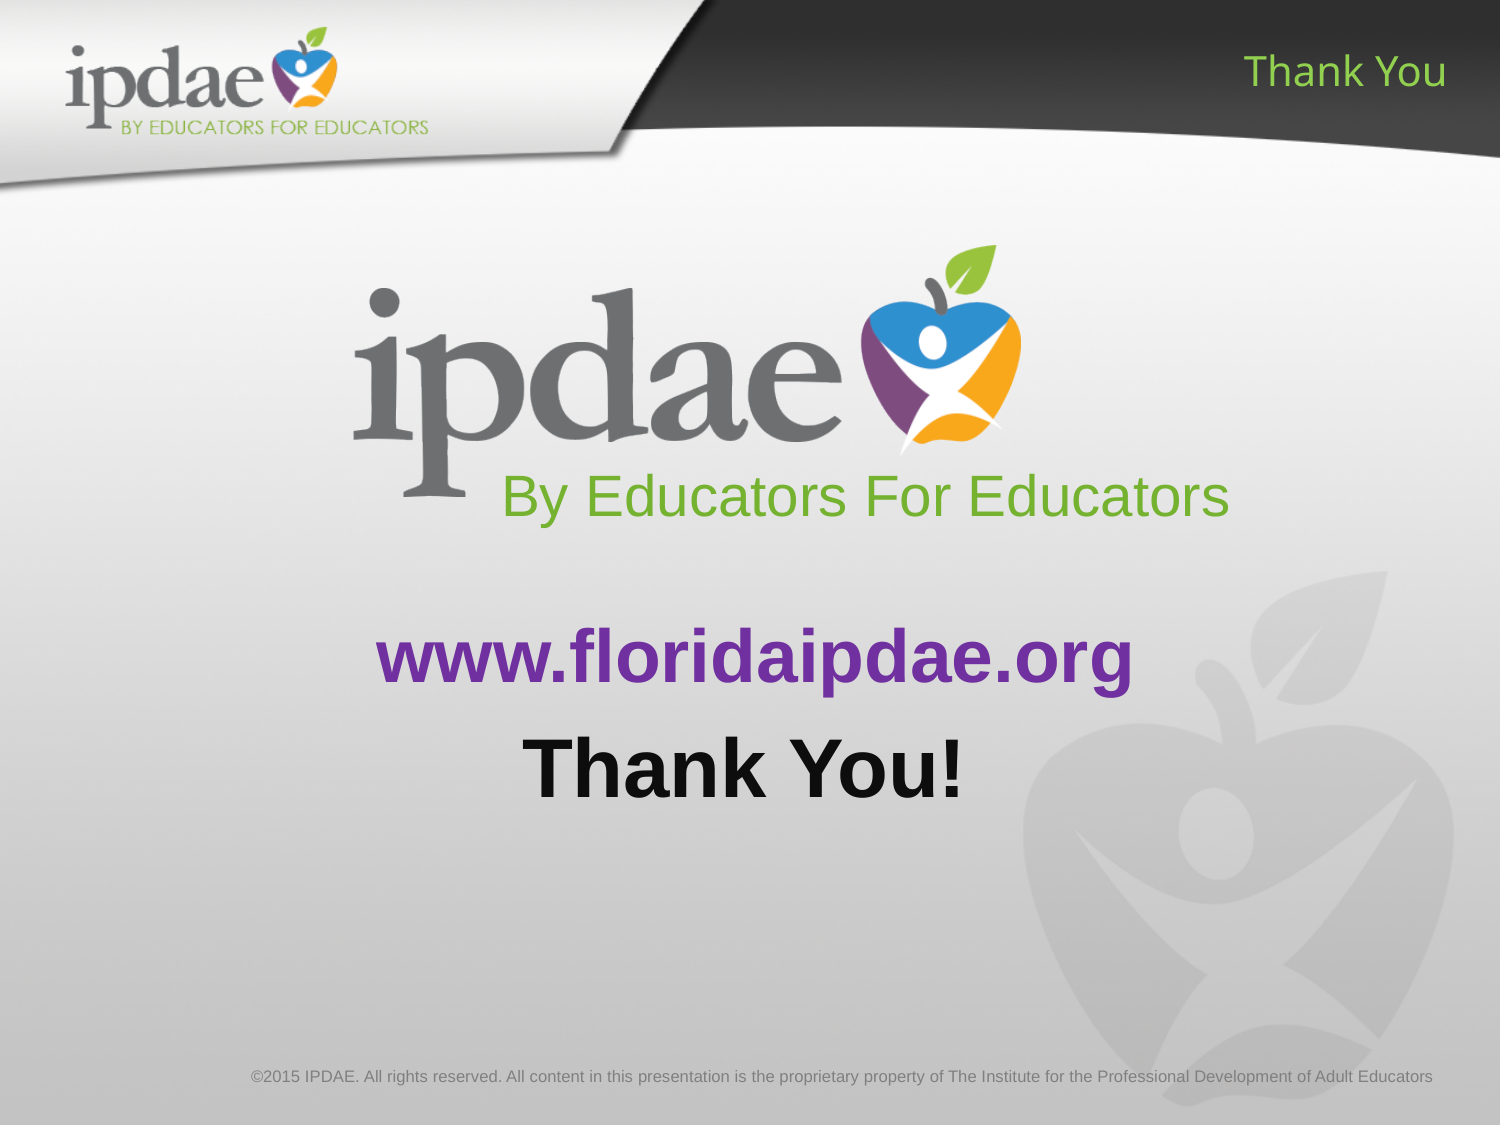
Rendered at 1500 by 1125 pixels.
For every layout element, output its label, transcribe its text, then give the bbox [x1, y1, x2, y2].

text_box ©2015 IPDAE. All rights reserved. All content in this presentation is the proprietary property of The Institute for the Professional Development of Adult Educators [225, 1058, 1450, 1093]
picture [0, 0, 1500, 1125]
text_box By Educators For Educators [422, 451, 1311, 571]
text_box Thank You [712, 37, 1463, 103]
text_box www.floridaipdae.org Thank You! [45, 599, 1467, 988]
